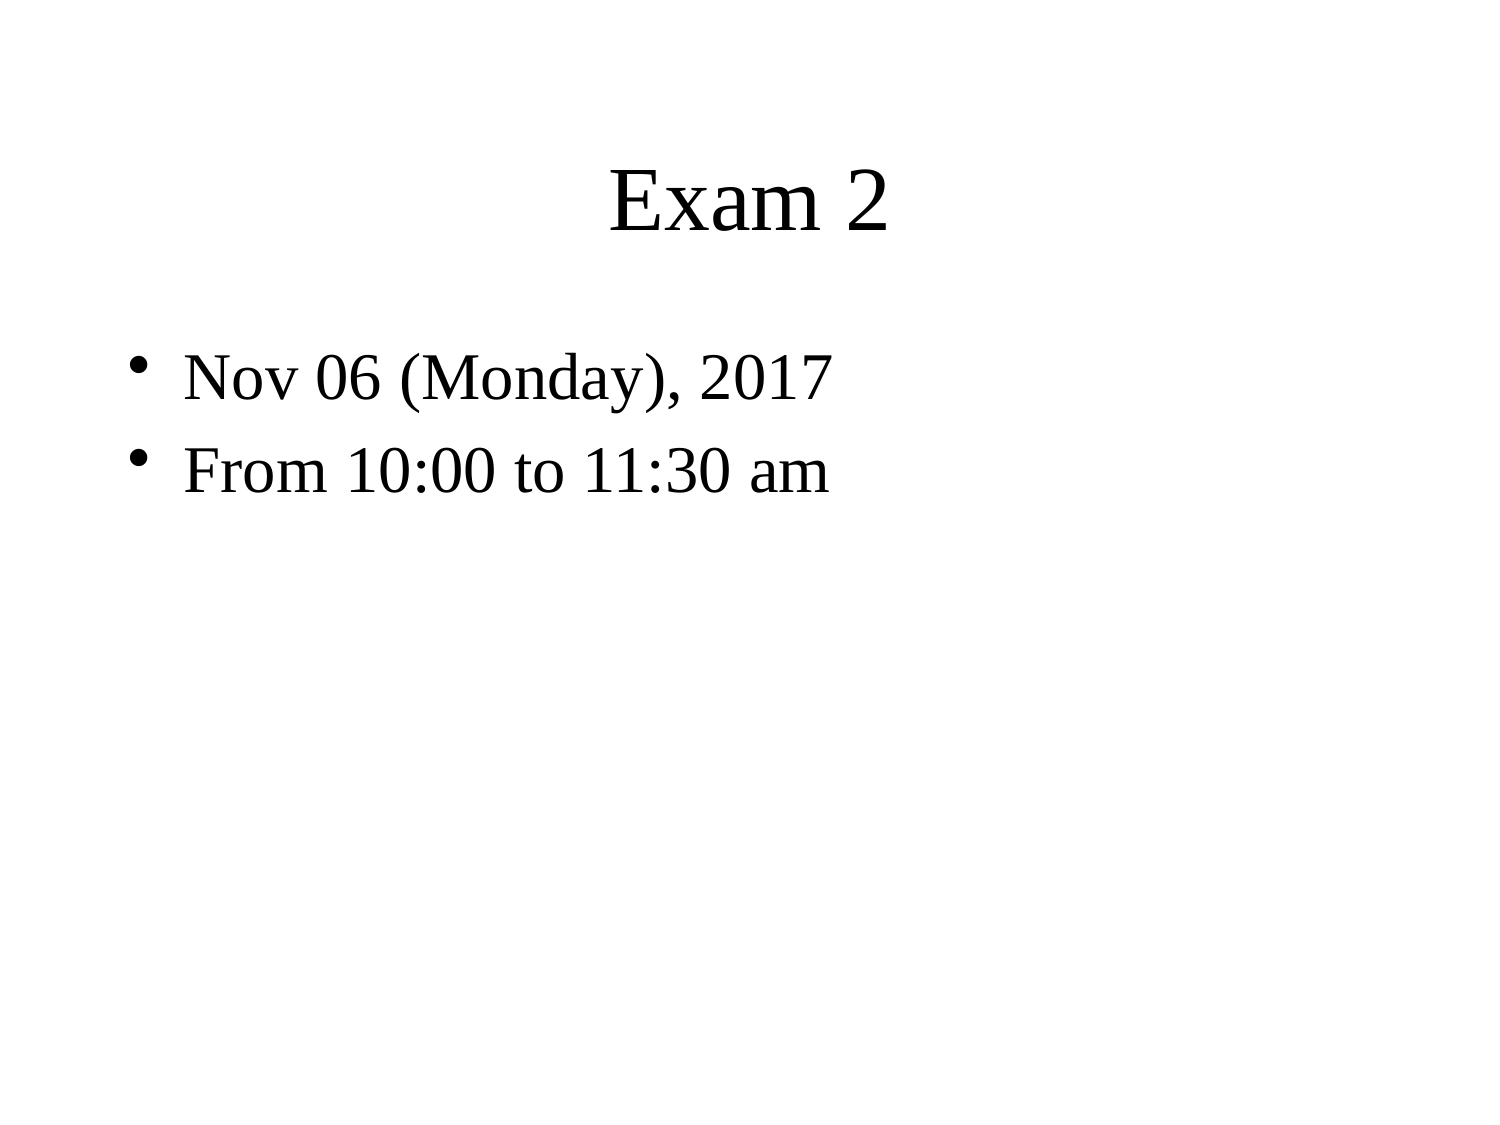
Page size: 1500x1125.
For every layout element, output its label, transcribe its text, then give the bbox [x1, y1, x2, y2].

list Nov 06 (Monday), 2017 From 10:00 to 11:30 am [112, 324, 1388, 1001]
title Exam 2 [112, 99, 1388, 288]
